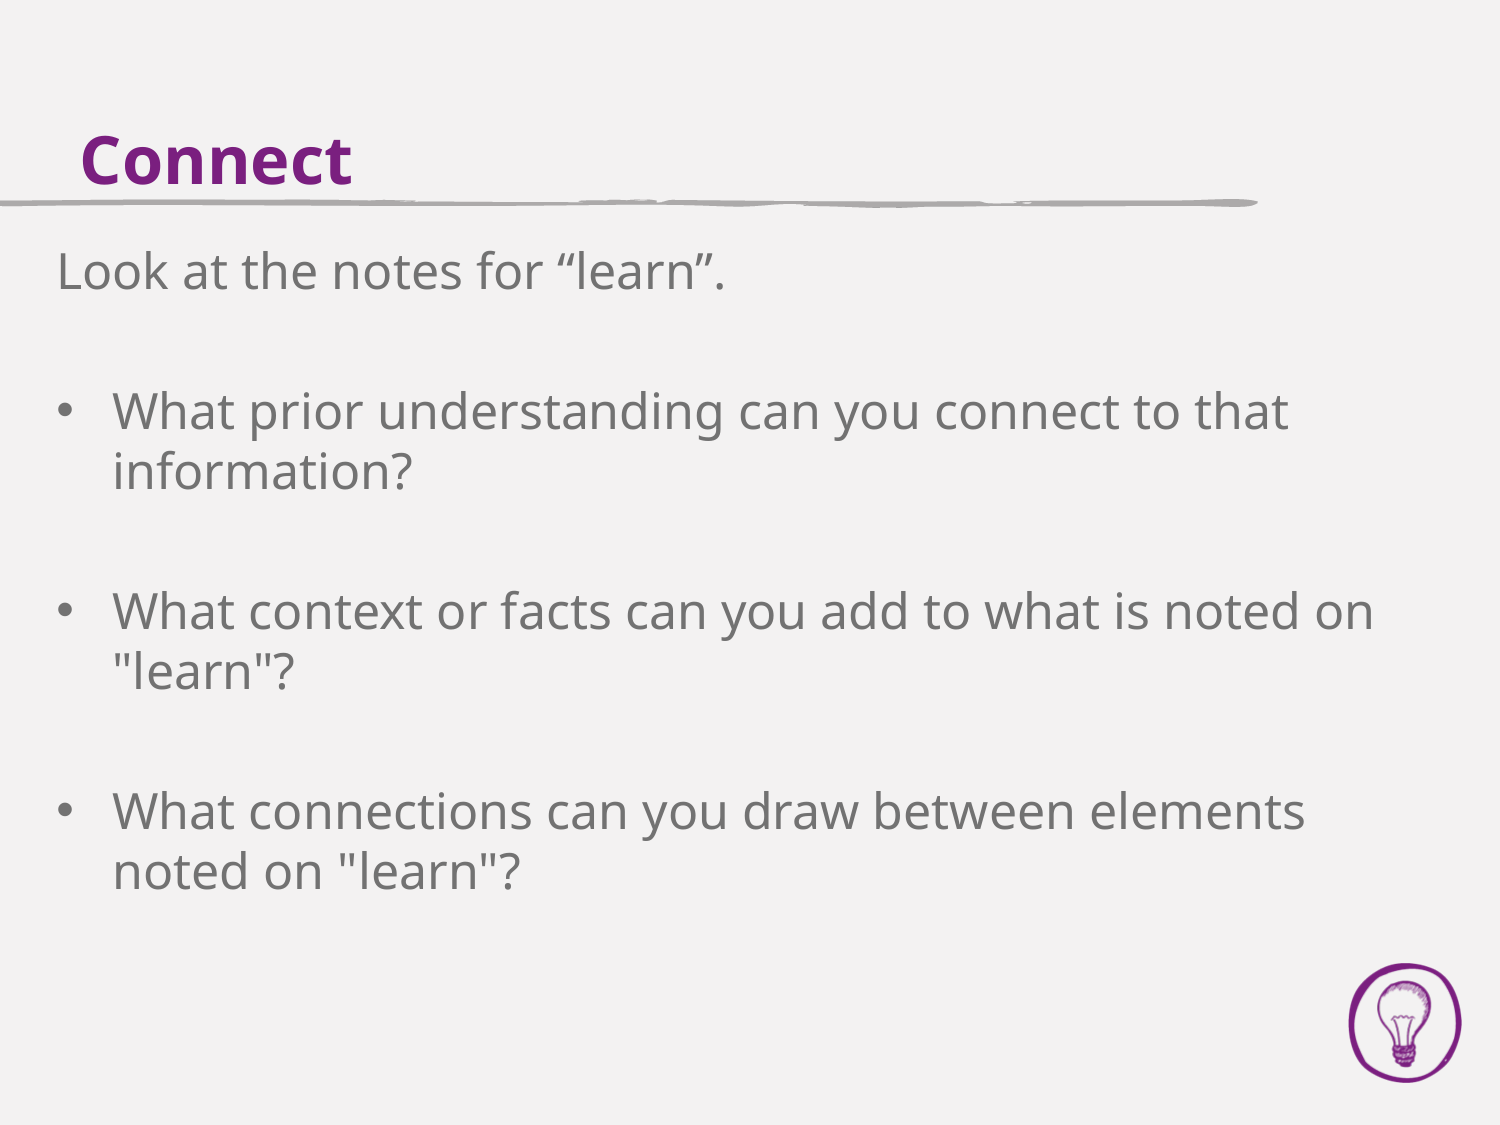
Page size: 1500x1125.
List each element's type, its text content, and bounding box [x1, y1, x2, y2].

picture [0, 199, 1258, 208]
picture [1348, 962, 1462, 1083]
list Connect [29, 30, 1258, 197]
list Look at the notes for “learn”. What prior understanding can you connect to that information? What context or facts can you add to what is noted on "learn"? What connections can you draw between elements noted on "learn"? [41, 231, 1424, 1083]
